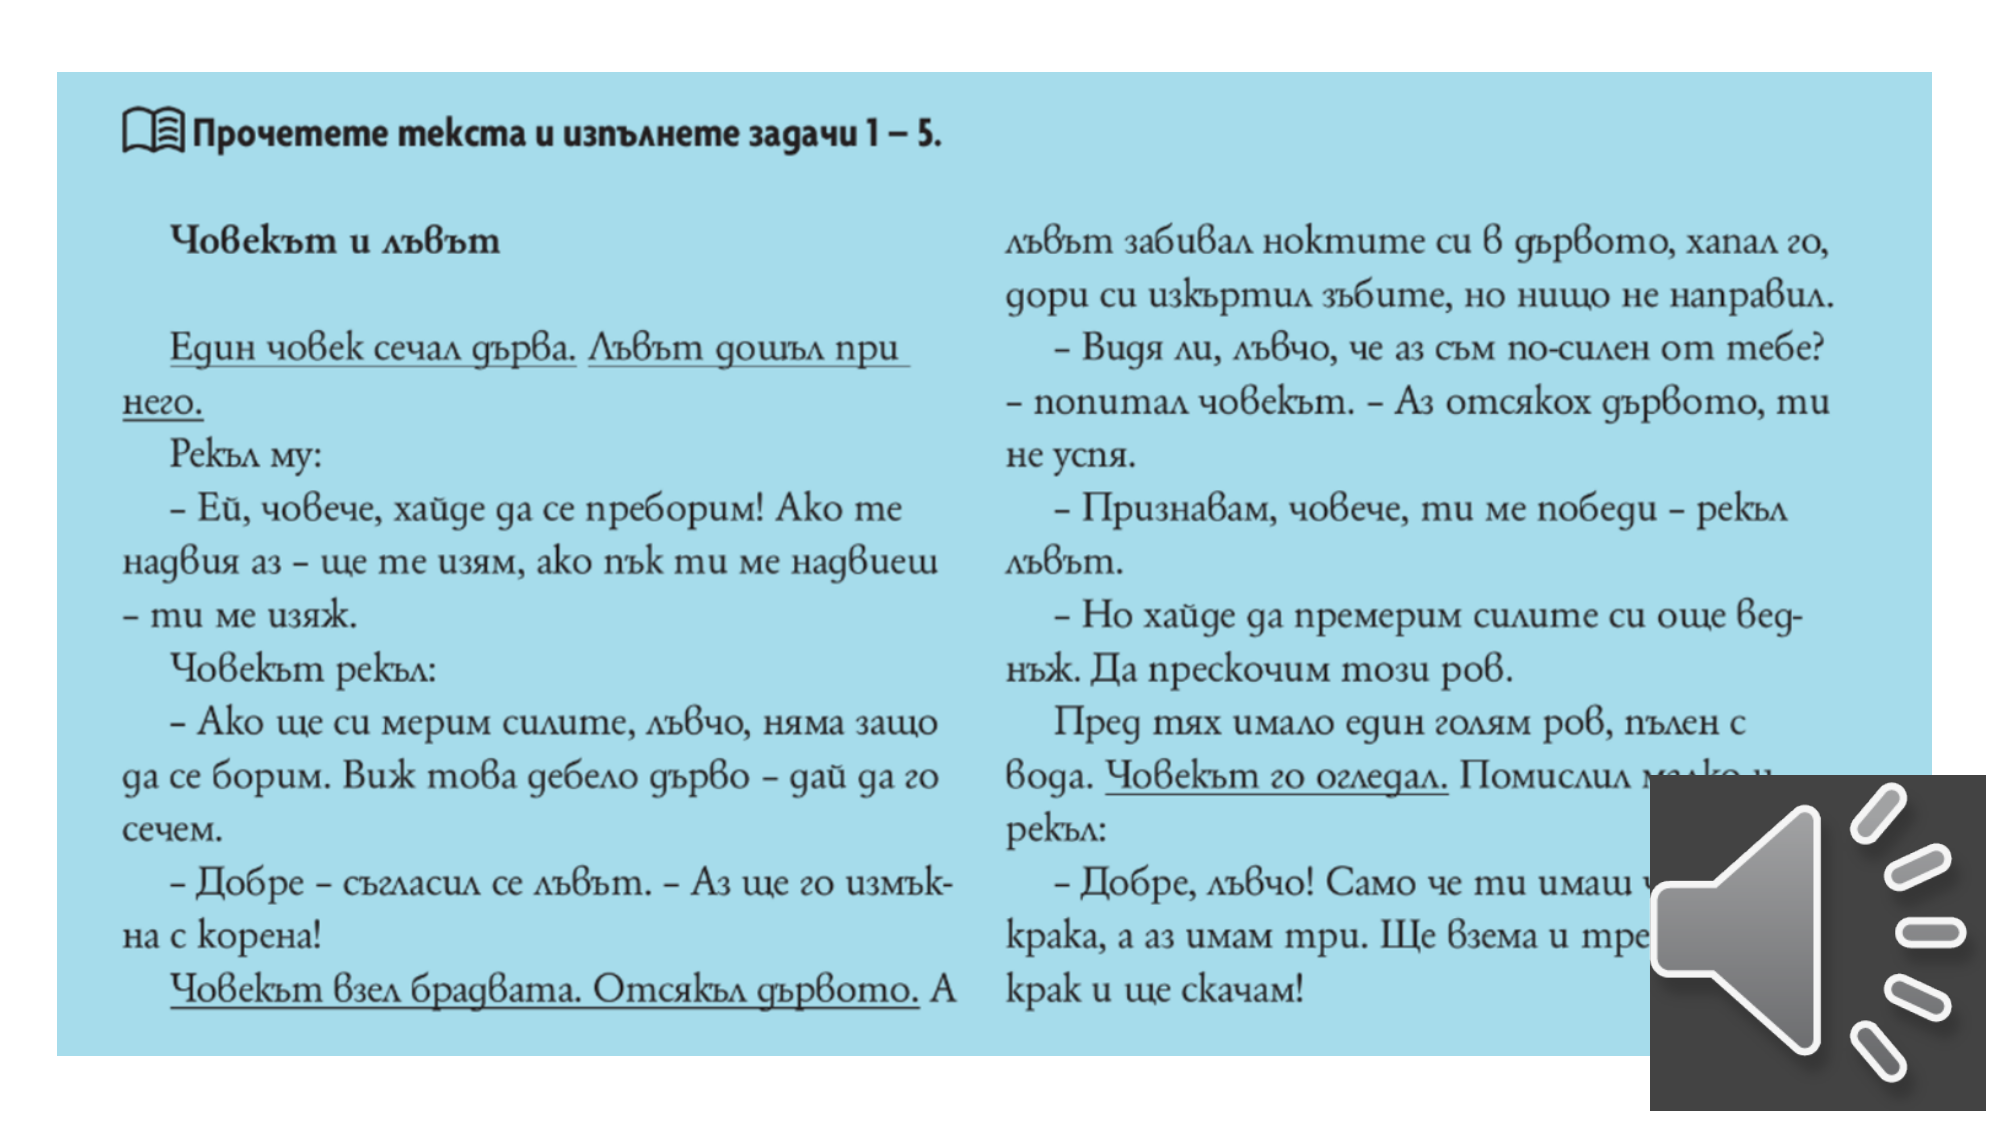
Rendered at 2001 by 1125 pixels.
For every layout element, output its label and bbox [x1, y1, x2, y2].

picture [57, 72, 1987, 1112]
